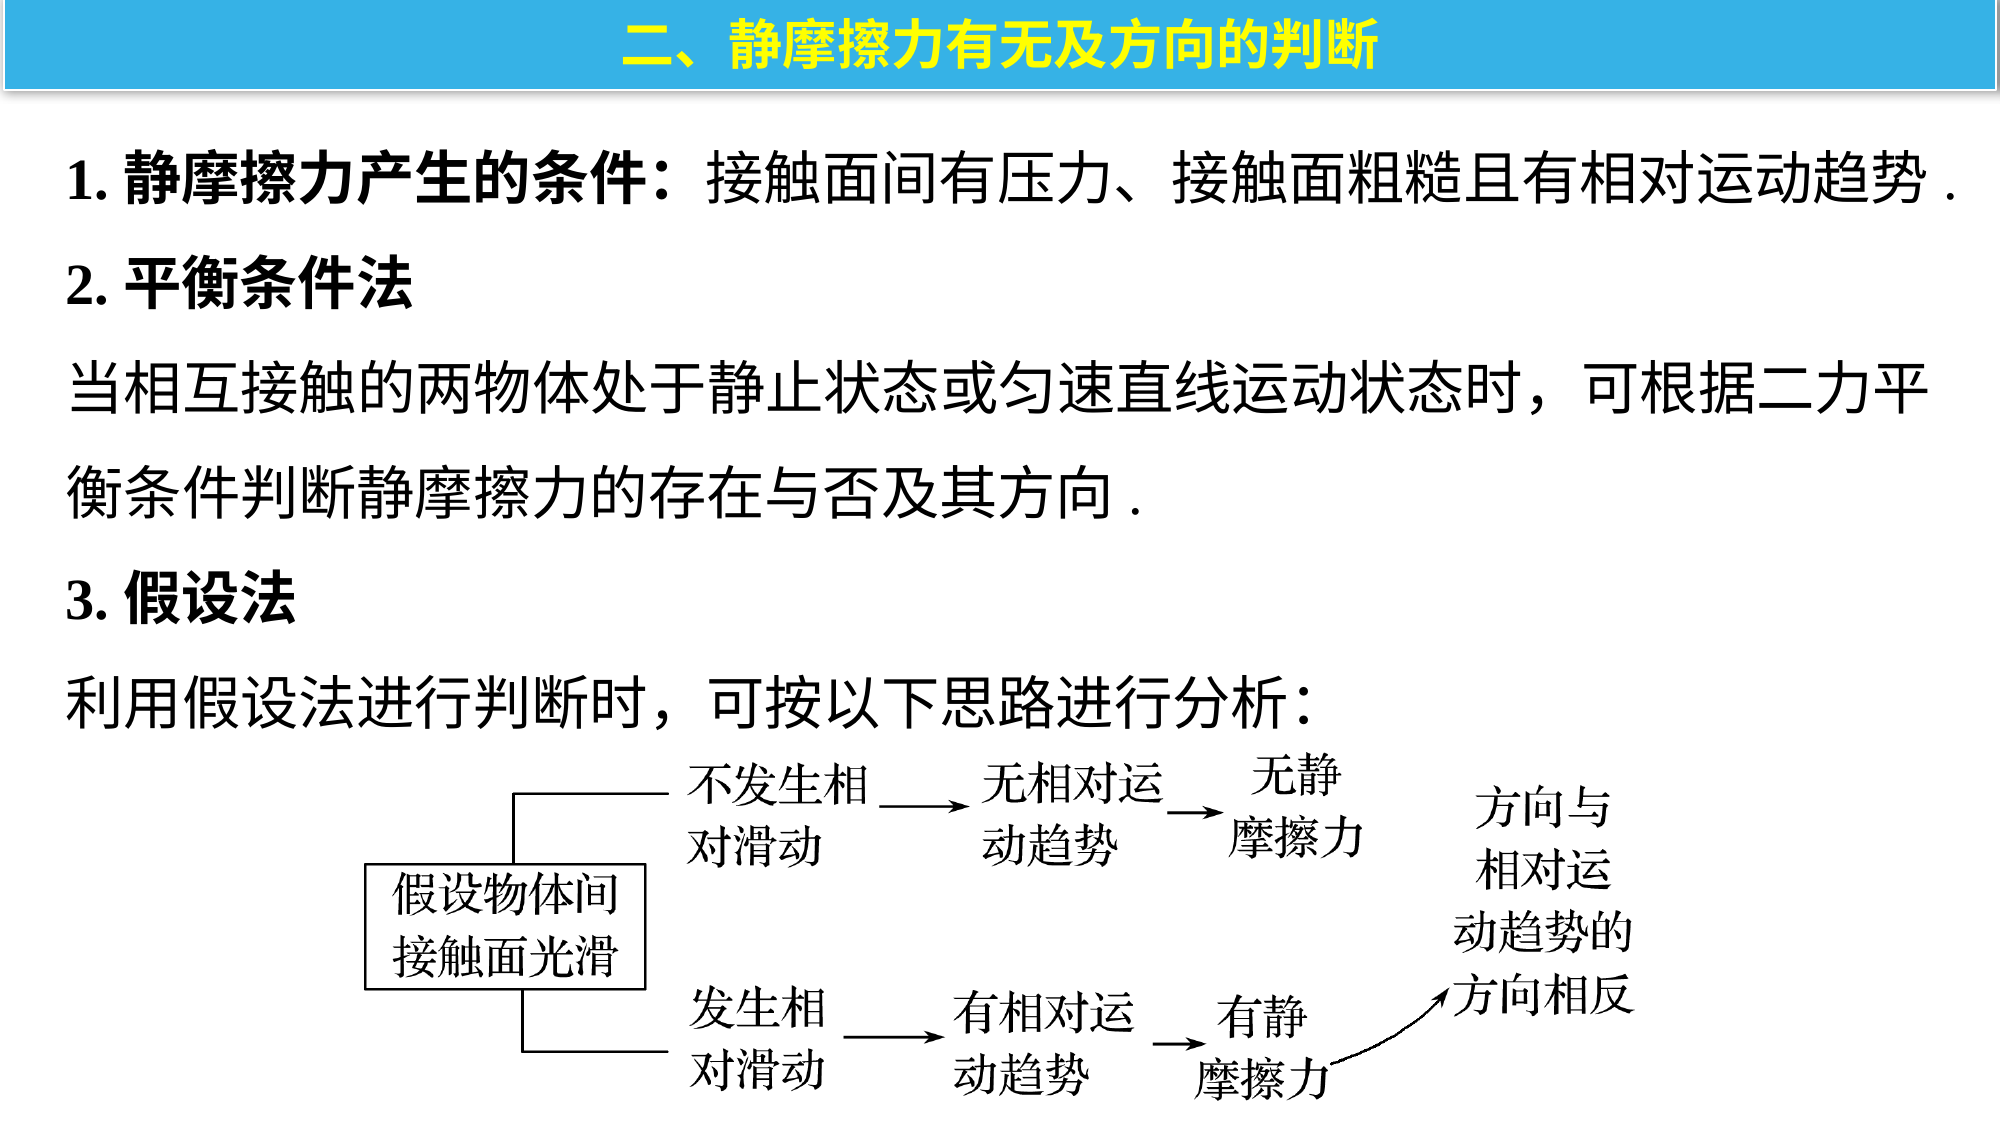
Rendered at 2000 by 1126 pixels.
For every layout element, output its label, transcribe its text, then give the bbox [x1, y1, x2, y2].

text_box 二、静摩擦力有无及方向的判断 [3, 1, 1997, 91]
text_box 1.静摩擦力产生的条件：接触面间有压力、接触面粗糙且有相对运动趋势. 2.平衡条件法 当相互接触的两物体处于静止状态或匀速直线运动状态时，可根据二力平衡条件判断静摩擦力的存在与否及其方向. 3.假设法 利用假设法进行判断时，可按以下思路进行分析： [50, 98, 1946, 744]
picture [353, 741, 1646, 1117]
